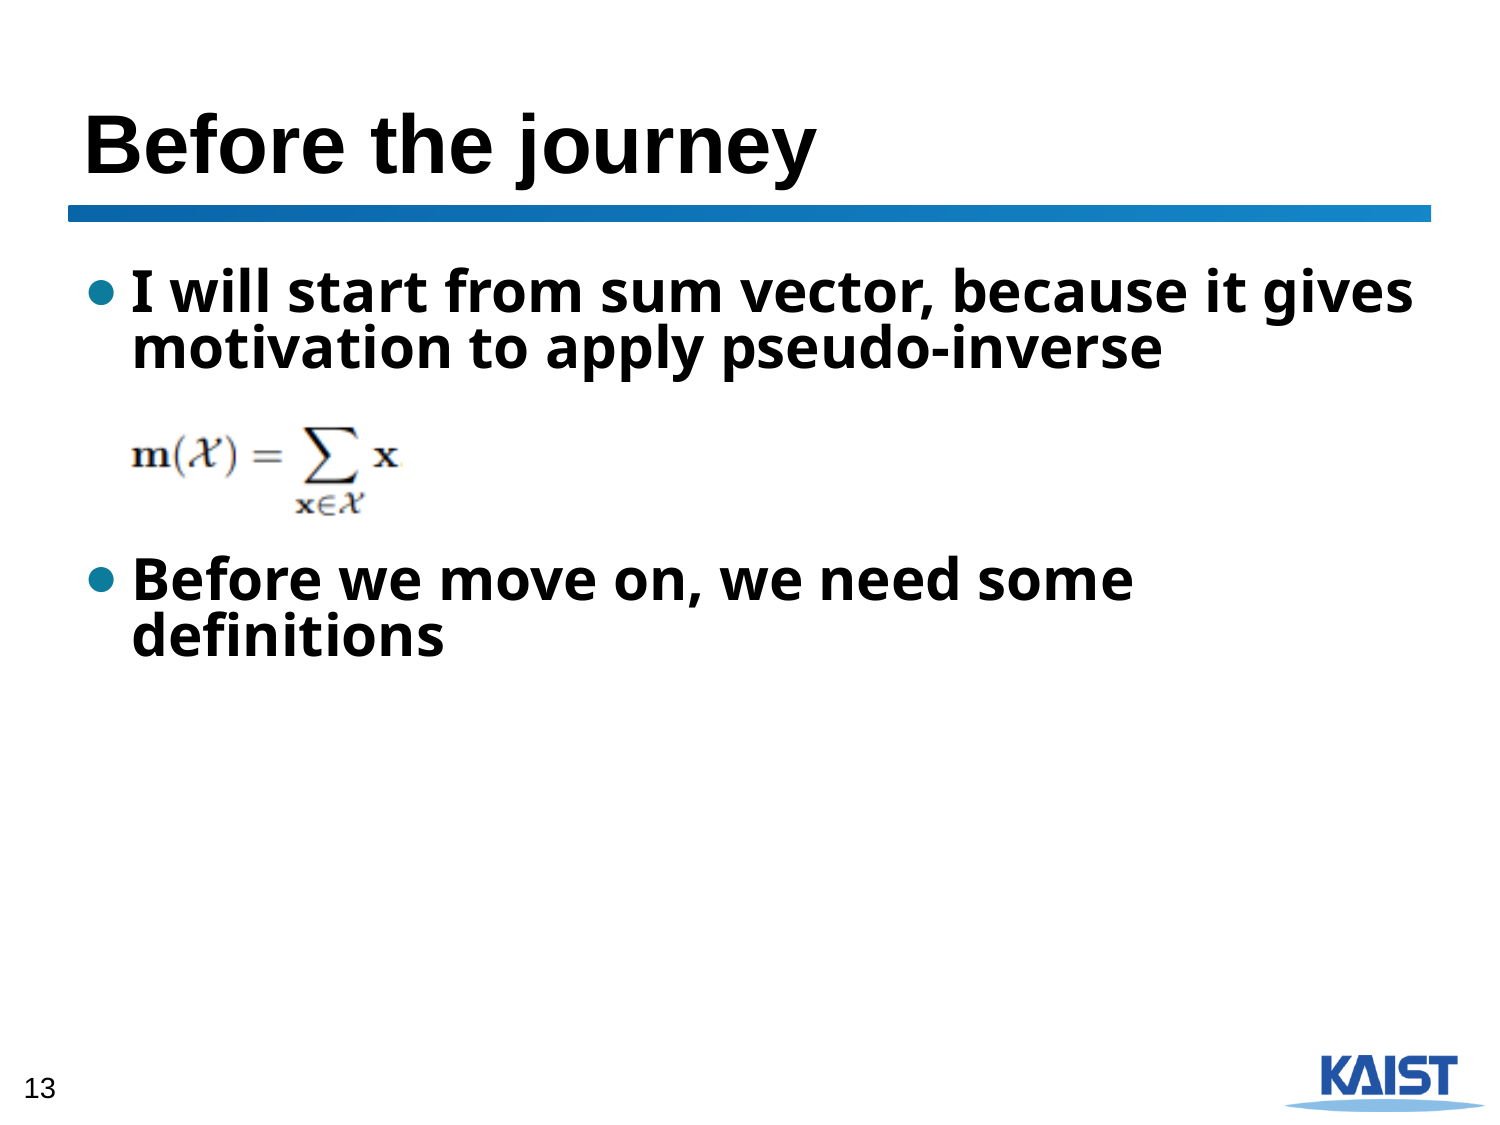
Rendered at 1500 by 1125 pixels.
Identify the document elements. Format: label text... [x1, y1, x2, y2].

picture [116, 398, 403, 537]
title Before the journey [68, 48, 1428, 198]
list I will start from sum vector, because it gives motivation to apply pseudo-inverse Before we move on, we need some definitions [68, 260, 1434, 1092]
picture [1284, 1055, 1485, 1112]
